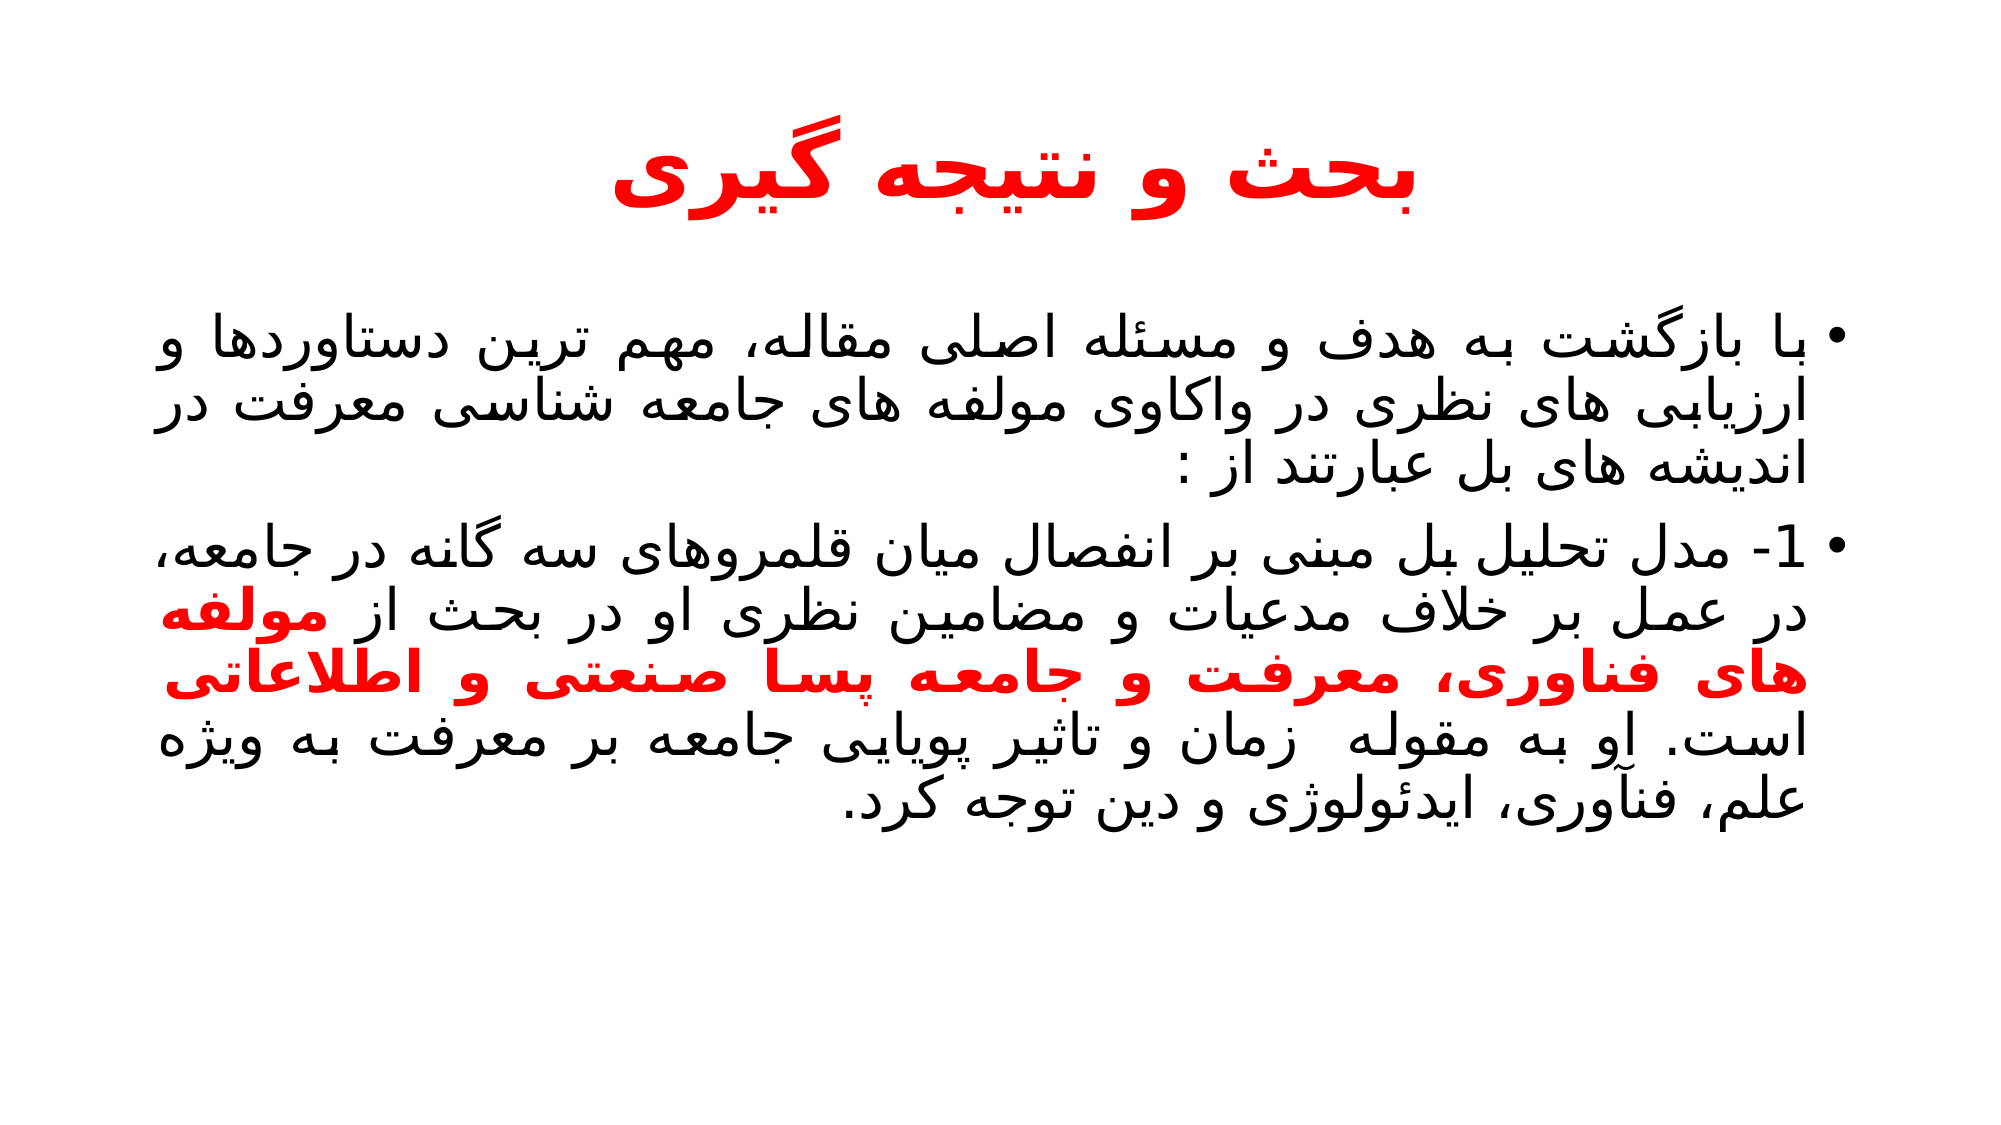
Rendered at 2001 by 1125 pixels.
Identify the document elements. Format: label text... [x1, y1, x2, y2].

title بحث و نتیجه گیری [137, 59, 1863, 278]
list با بازگشت به هدف و مسئله اصلی مقاله، مهم ترین دستاوردها و ارزیابی های نظری در واکاوی مولفه های جامعه شناسی معرفت در اندیشه های بل عبارتند از : 1- مدل تحلیل بل مبنی بر انفصال میان قلمروهای سه گانه در جامعه، در عمل بر خلاف مدعیات و مضامین نظری او در بحث از مولفه های فناوری، معرفت و جامعه پسا صنعتی و اطلاعاتی است. او به مقوله زمان و تاثیر پویایی جامعه بر معرفت به ویژه علم، فنآوری، ایدئولوژی و دین توجه کرد. [137, 299, 1863, 1014]
